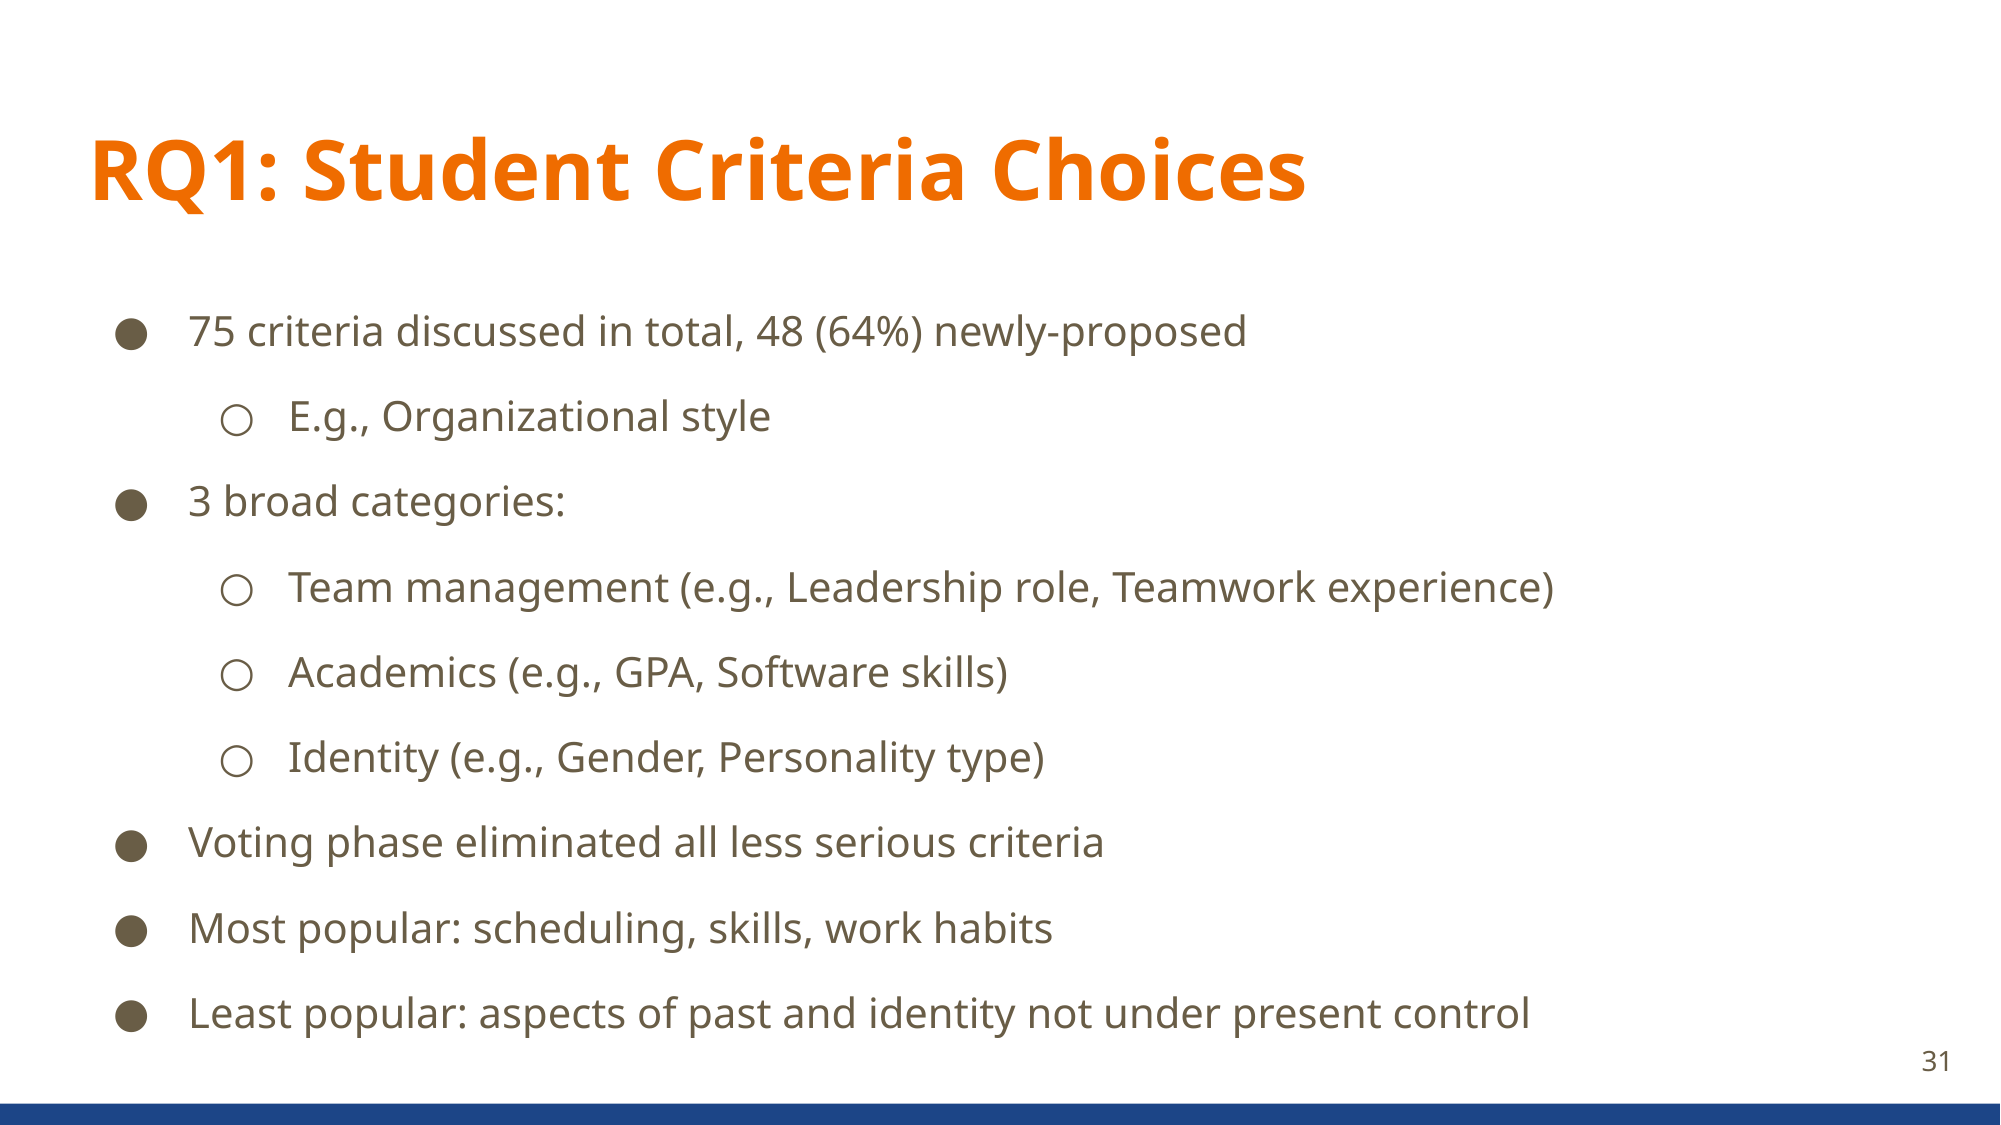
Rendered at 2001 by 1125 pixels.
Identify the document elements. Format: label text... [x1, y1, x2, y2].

list 75 criteria discussed in total, 48 (64%) newly-proposed E.g., Organizational style 3 broad categories: Team management (e.g., Leadership role, Teamwork experience) Academics (e.g., GPA, Software skills) Identity (e.g., Gender, Personality type) Voting phase eliminated all less serious criteria Most popular: scheduling, skills, work habits Least popular: aspects of past and identity not under present control [68, 276, 1932, 1000]
slide_number 31 [1853, 1019, 1974, 1106]
title RQ1: Student Criteria Choices [68, 97, 1932, 252]
